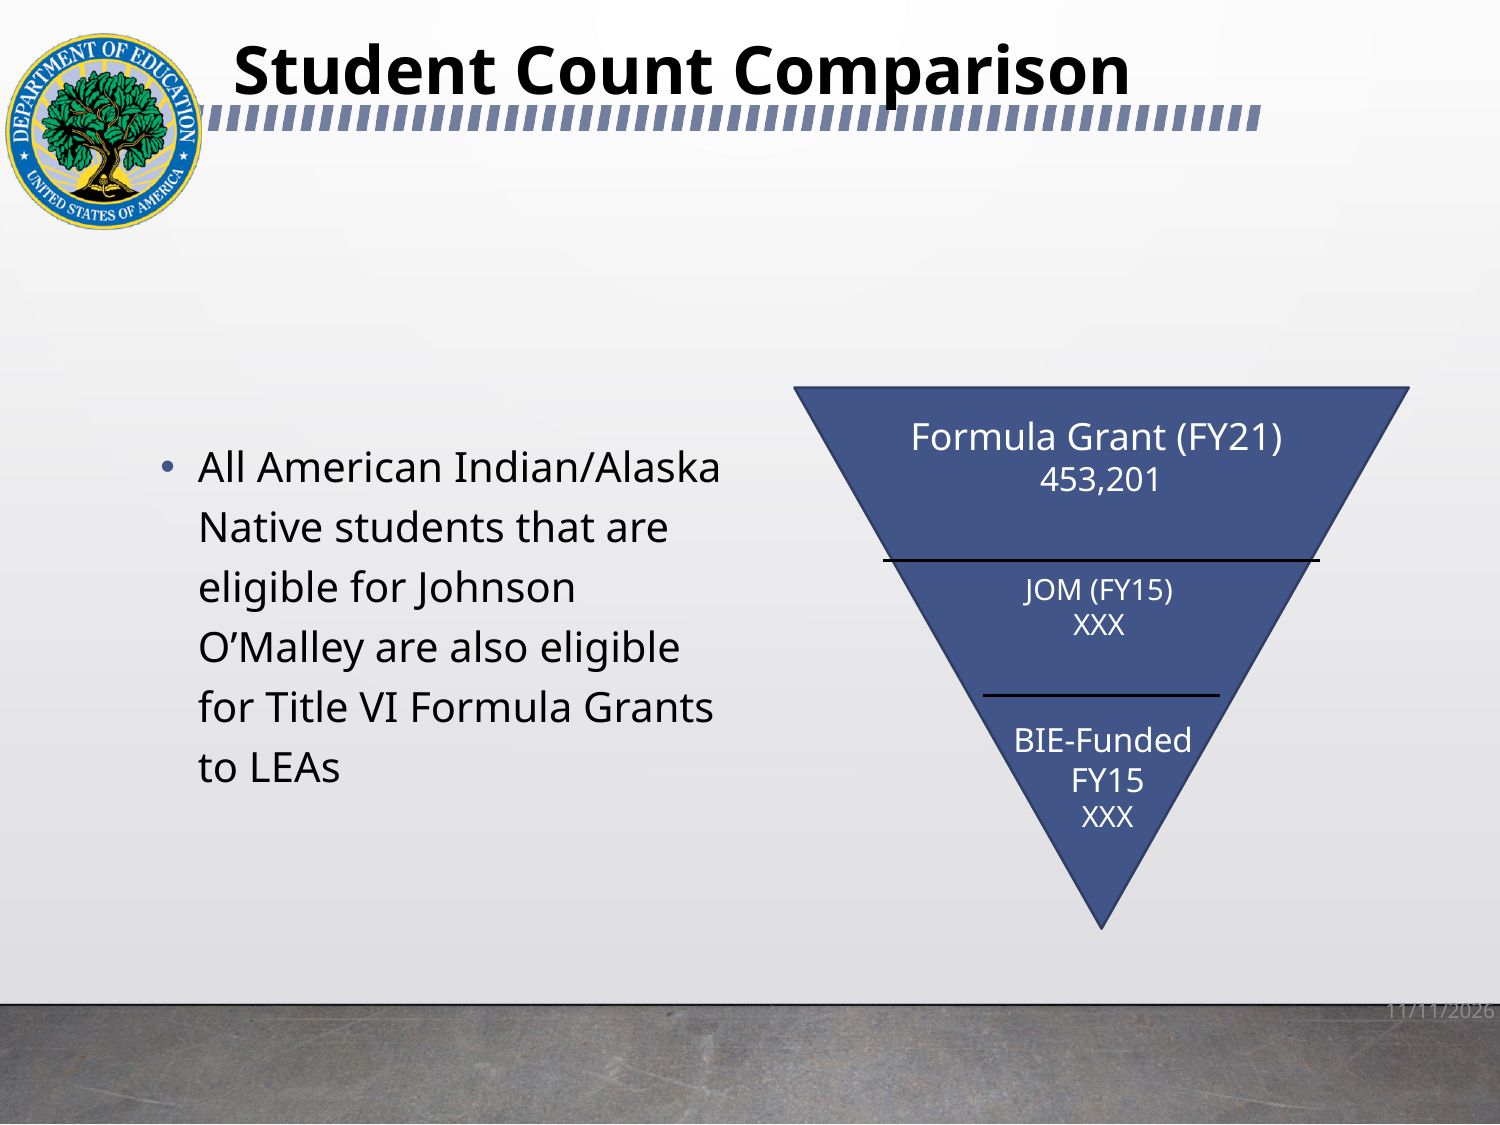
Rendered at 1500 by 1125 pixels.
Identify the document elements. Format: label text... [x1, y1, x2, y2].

text_box Formula Grant (FY21) 453,201 [863, 405, 1339, 506]
picture [4, 33, 202, 230]
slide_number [1172, 981, 1500, 1042]
picture [0, 1004, 1500, 1124]
list All American Indian/Alaska Native students that are eligible for Johnson O’Malley are also eligible for Title VI Formula Grants to LEAs [145, 423, 753, 952]
text_box [1073, 882, 1130, 930]
text_box [891, 562, 1312, 744]
text_box BIE-Funded FY15 XXX [995, 711, 1221, 882]
text_box JOM (FY15) XXX [942, 563, 1256, 649]
title Student Count Comparison [25, 29, 1341, 247]
text_box [793, 386, 1410, 559]
